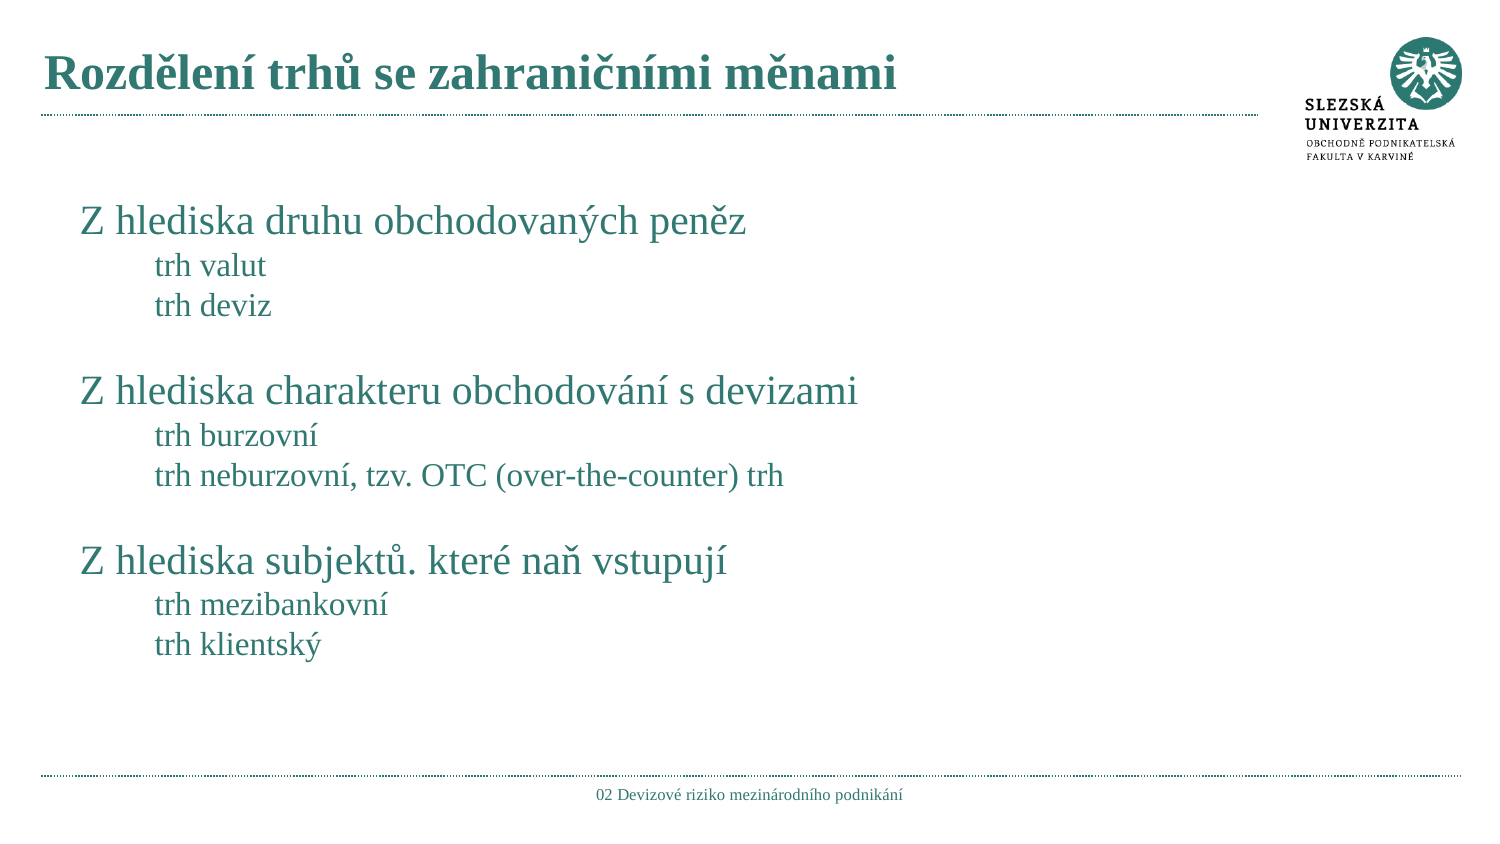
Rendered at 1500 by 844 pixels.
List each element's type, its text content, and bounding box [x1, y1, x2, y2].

title Rozdělení trhů se zahraničními měnami [29, 32, 1275, 116]
picture [1305, 37, 1462, 160]
text_box 02 Devizové riziko mezinárodního podnikání [442, 776, 1058, 811]
list Z hlediska druhu obchodovaných peněz trh valut trh deviz Z hlediska charakteru obchodování s devizami trh burzovní trh neburzovní, tzv. OTC (over-the-counter) trh Z hlediska subjektů. které naň vstupují trh mezibankovní trh klientský [64, 185, 1306, 470]
